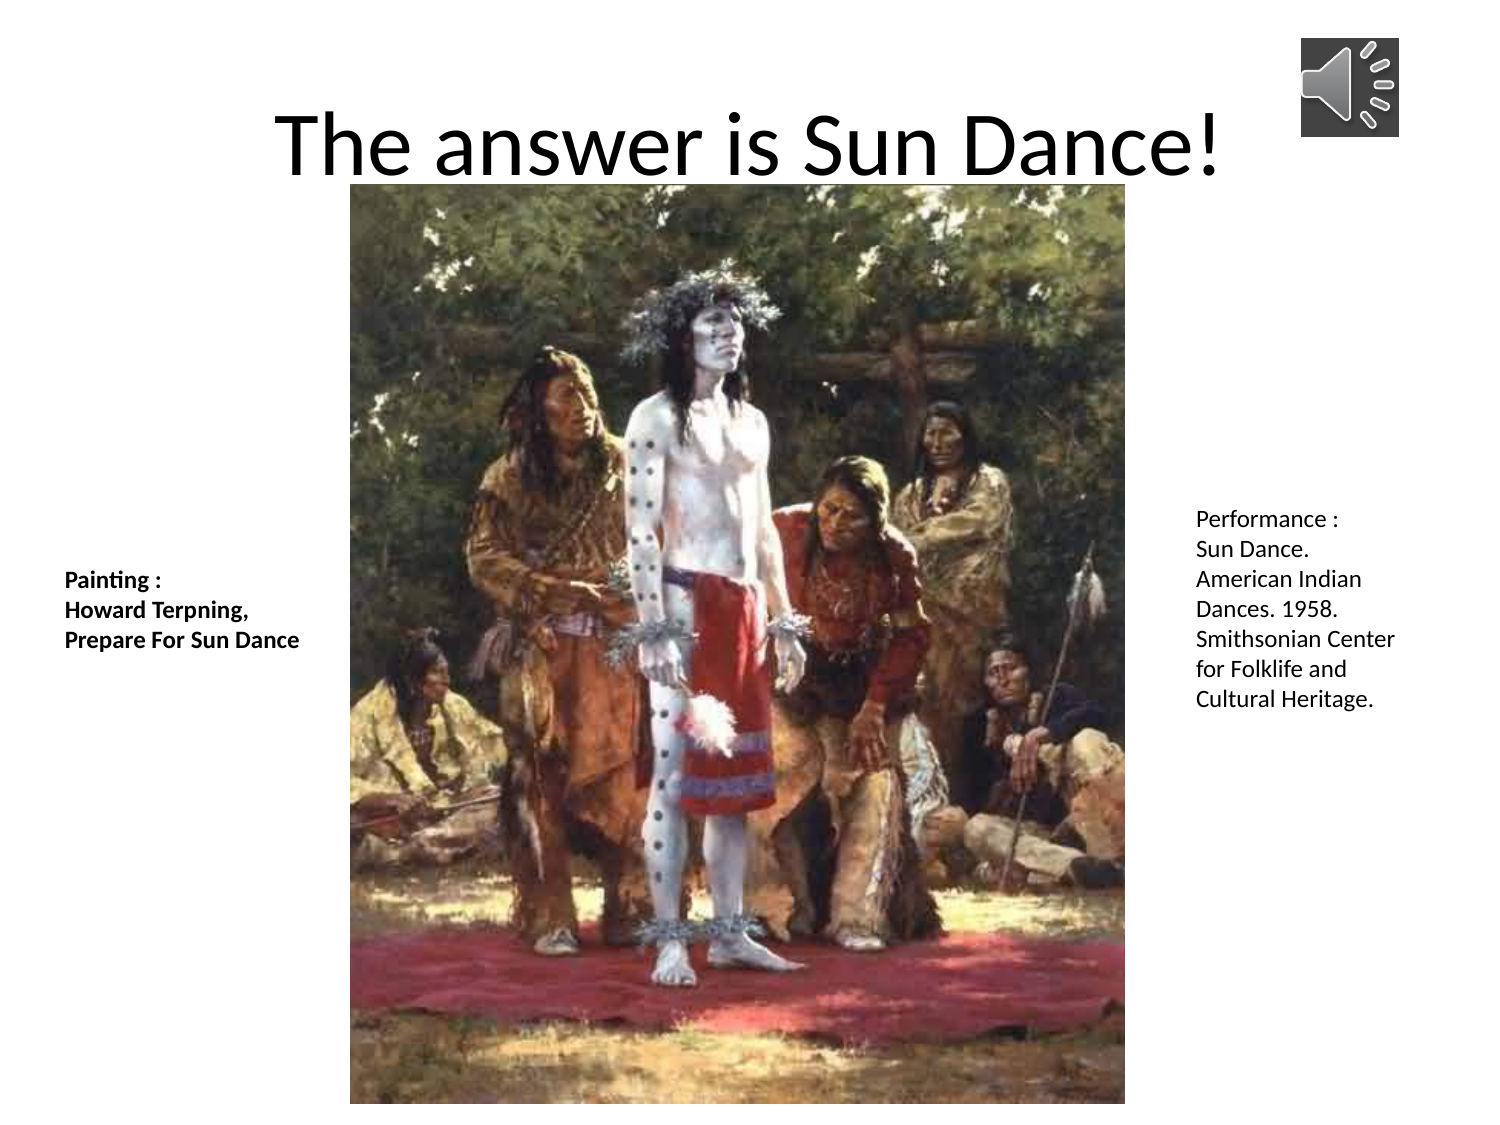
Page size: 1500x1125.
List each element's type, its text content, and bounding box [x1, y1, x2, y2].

picture [1299, 37, 1401, 138]
text_box Performance : Sun Dance. American Indian Dances. 1958. Smithsonian Center for Folklife and Cultural Heritage. [1181, 495, 1419, 720]
text_box Painting : Howard Terpning, Prepare For Sun Dance [50, 556, 325, 661]
title The answer is Sun Dance! [75, 45, 1425, 233]
picture [349, 183, 1126, 1104]
